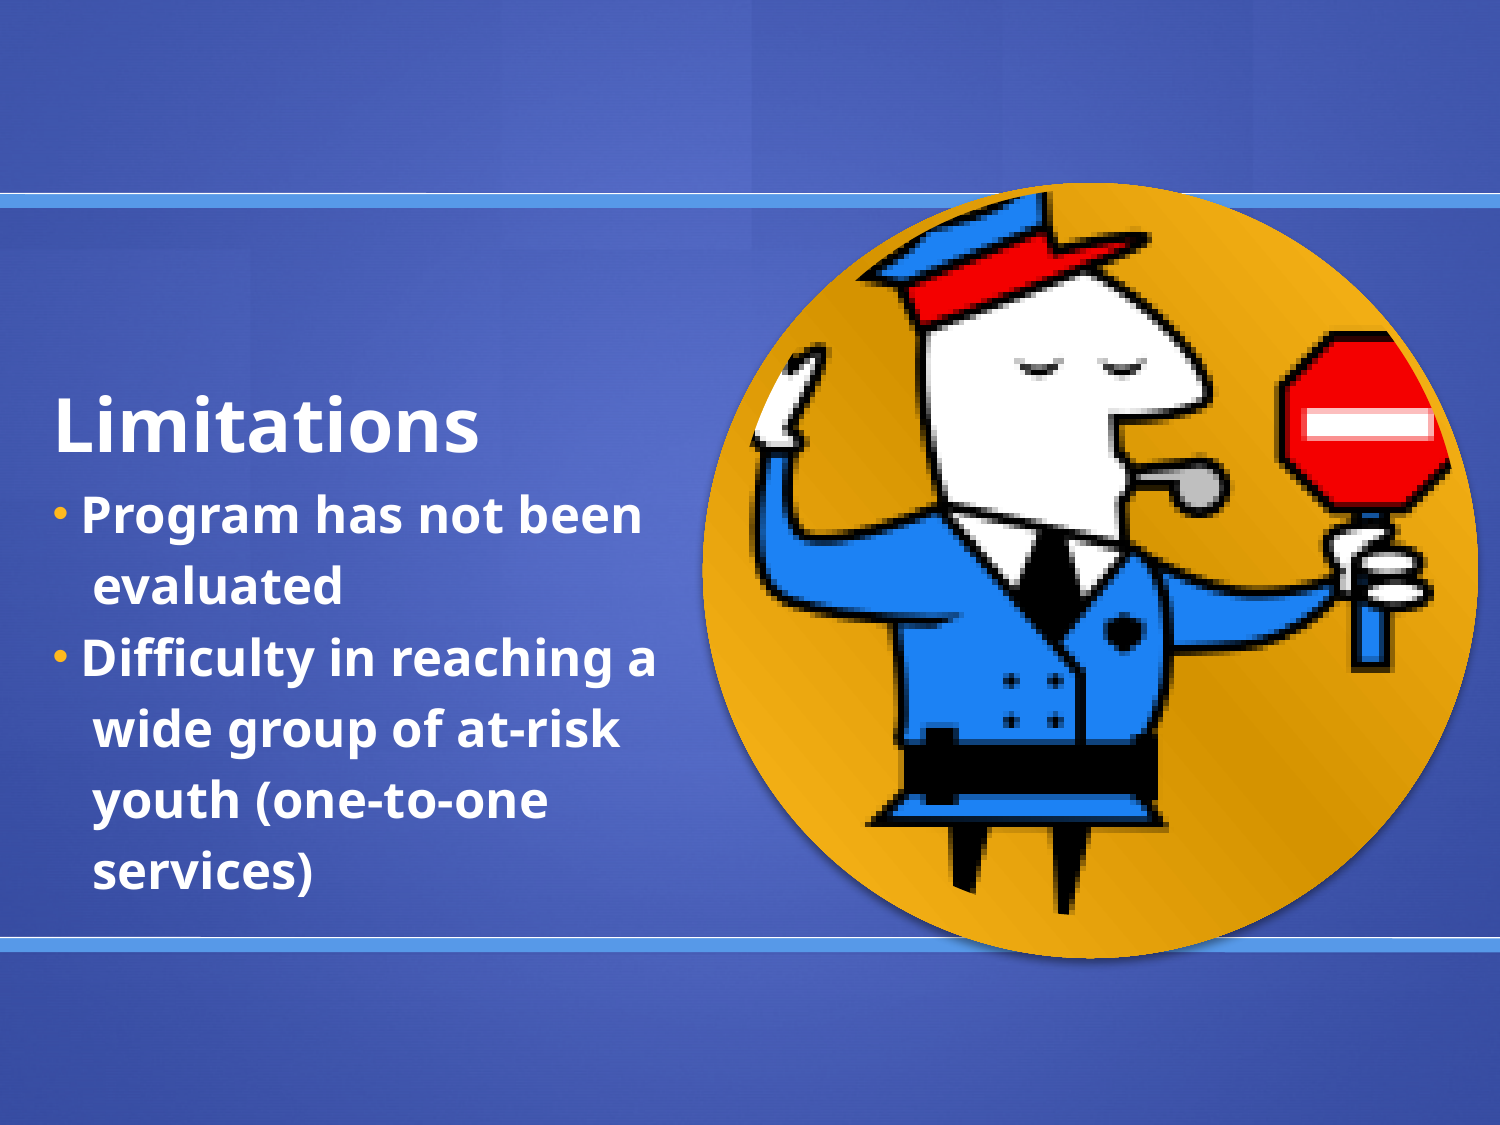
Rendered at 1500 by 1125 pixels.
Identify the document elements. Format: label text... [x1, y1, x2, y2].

picture [732, 187, 1463, 917]
title Limitations [37, 269, 625, 474]
list Program has not been evaluated Difficulty in reaching a wide group of at-risk youth (one-to-one services) [37, 474, 700, 916]
